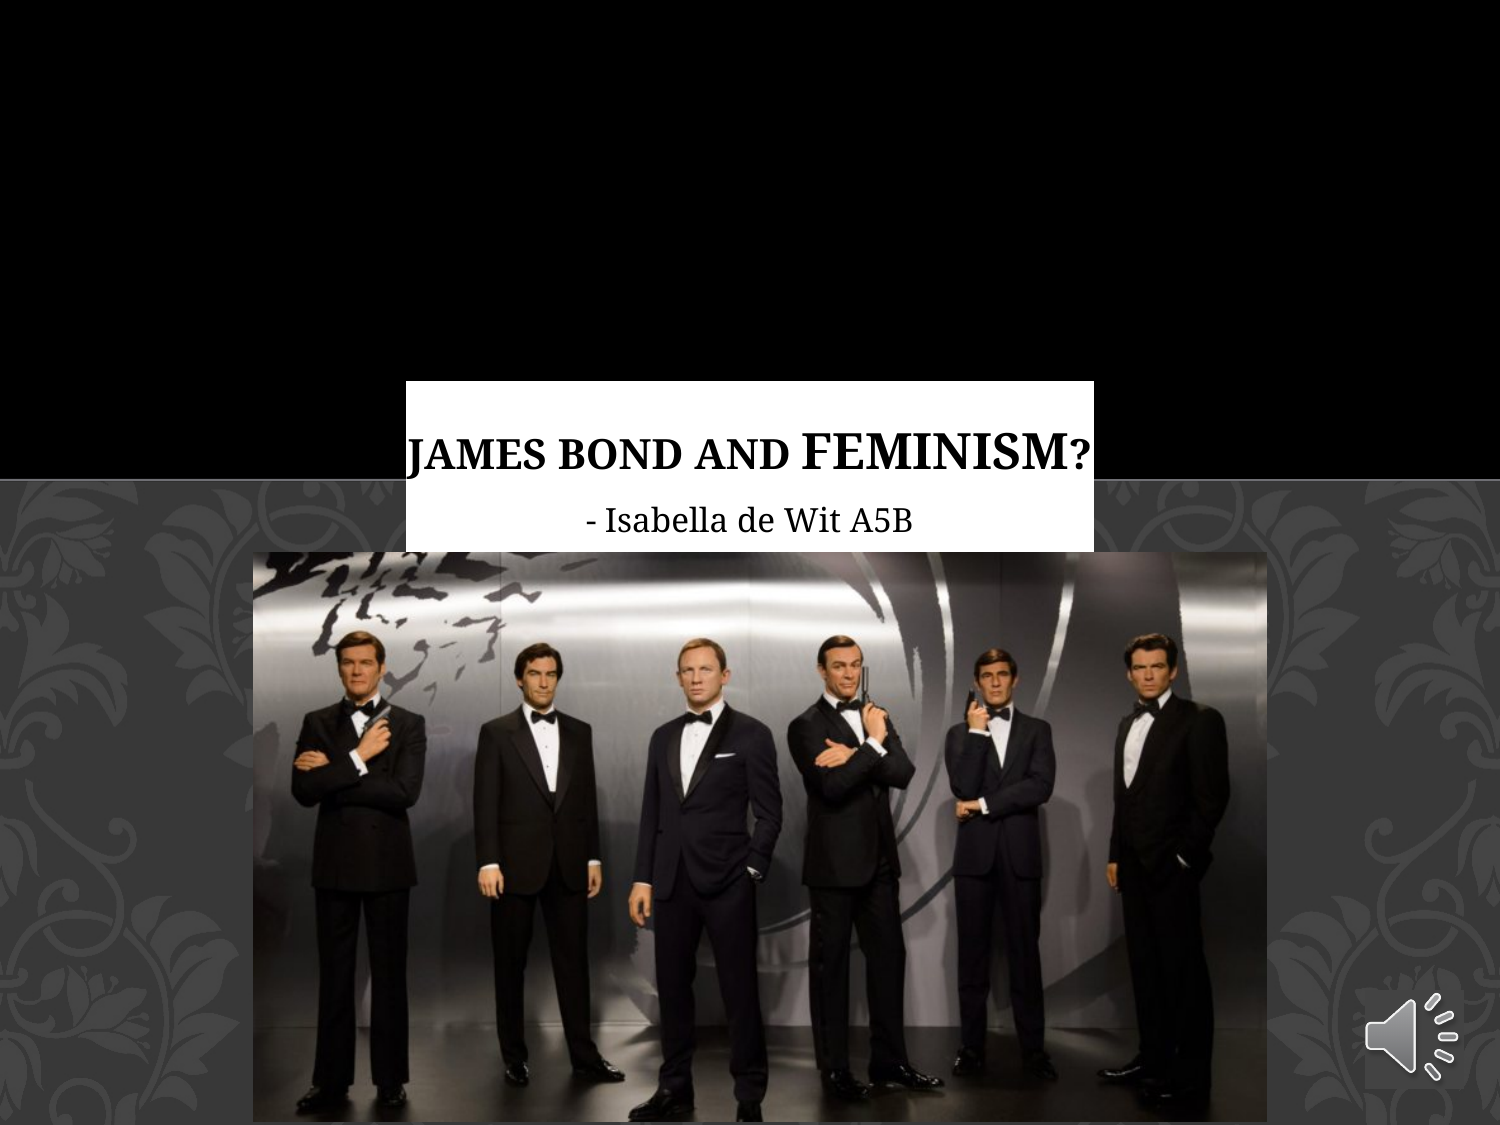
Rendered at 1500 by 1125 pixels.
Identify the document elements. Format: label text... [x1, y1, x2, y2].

title James bond and feminism? [378, 273, 1122, 486]
subtitle - Isabella de Wit A5B [420, 499, 1080, 551]
picture [1364, 989, 1465, 1090]
picture [253, 551, 1267, 1122]
